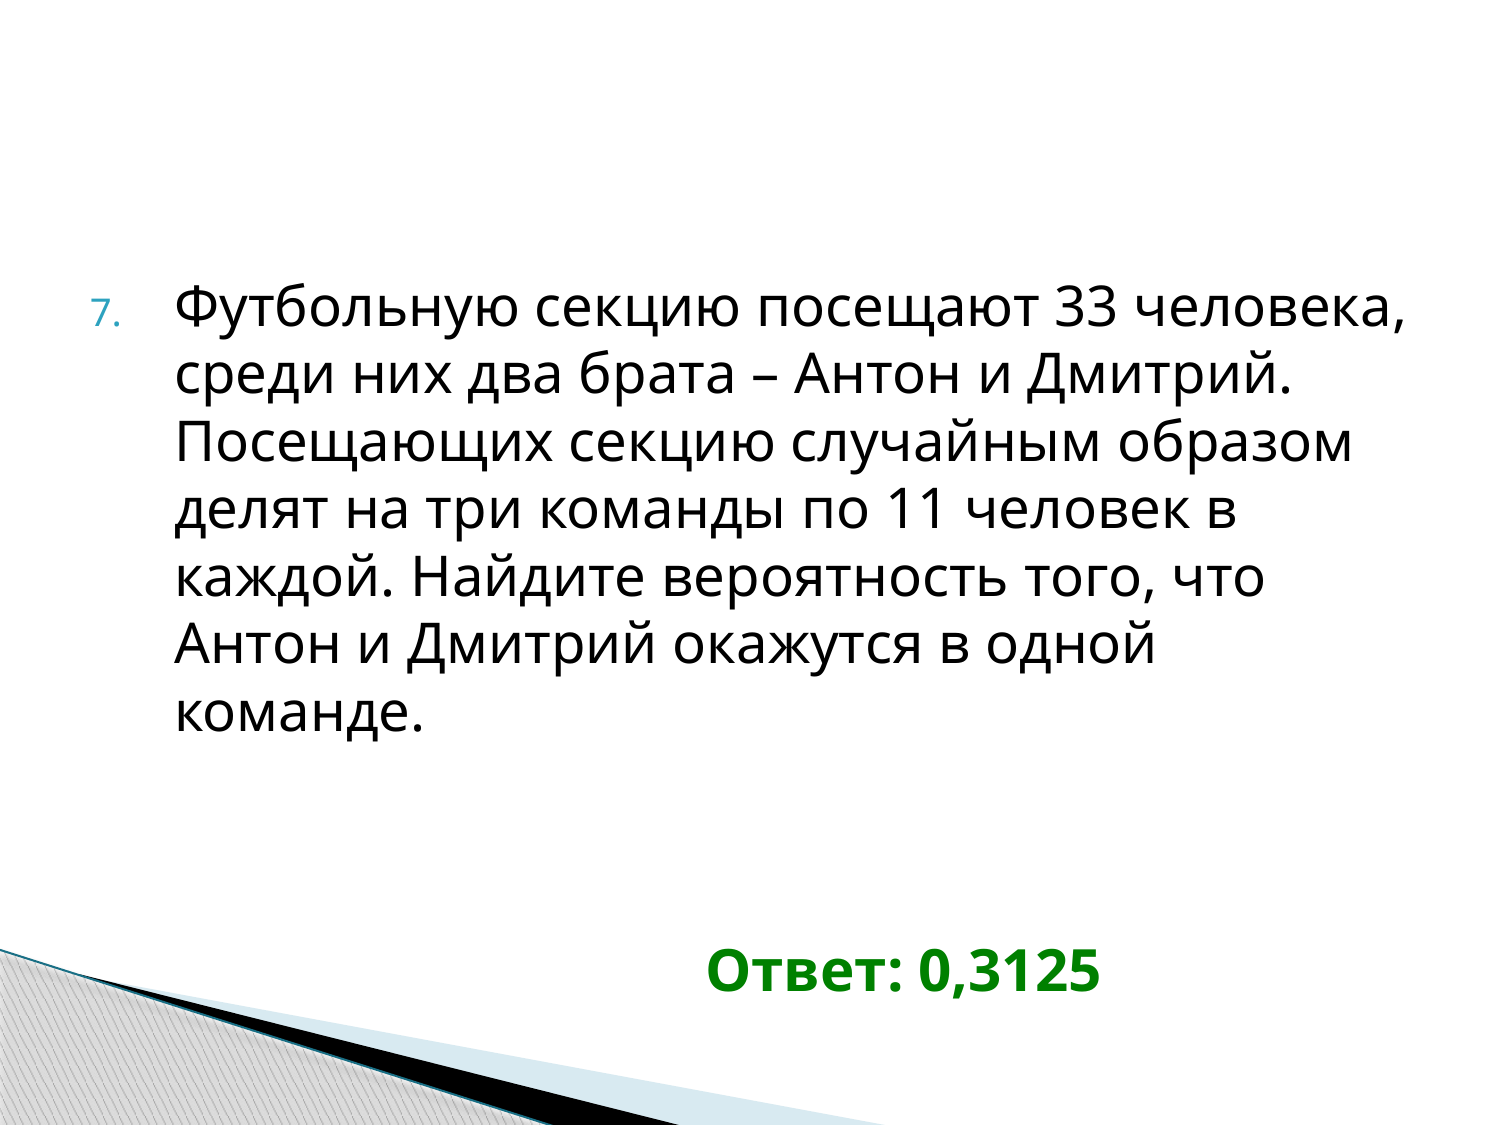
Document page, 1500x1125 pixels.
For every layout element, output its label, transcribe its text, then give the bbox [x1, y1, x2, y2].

list Футбольную секцию посещают 33 человека, среди них два брата – Антон и Дмитрий. Посещающих секцию случайным образом делят на три команды по 11 человек в каждой. Найдите вероятность того, что Антон и Дмитрий окажутся в одной команде. [75, 262, 1425, 891]
text_box Ответ: 0,3125 [690, 925, 1117, 1011]
